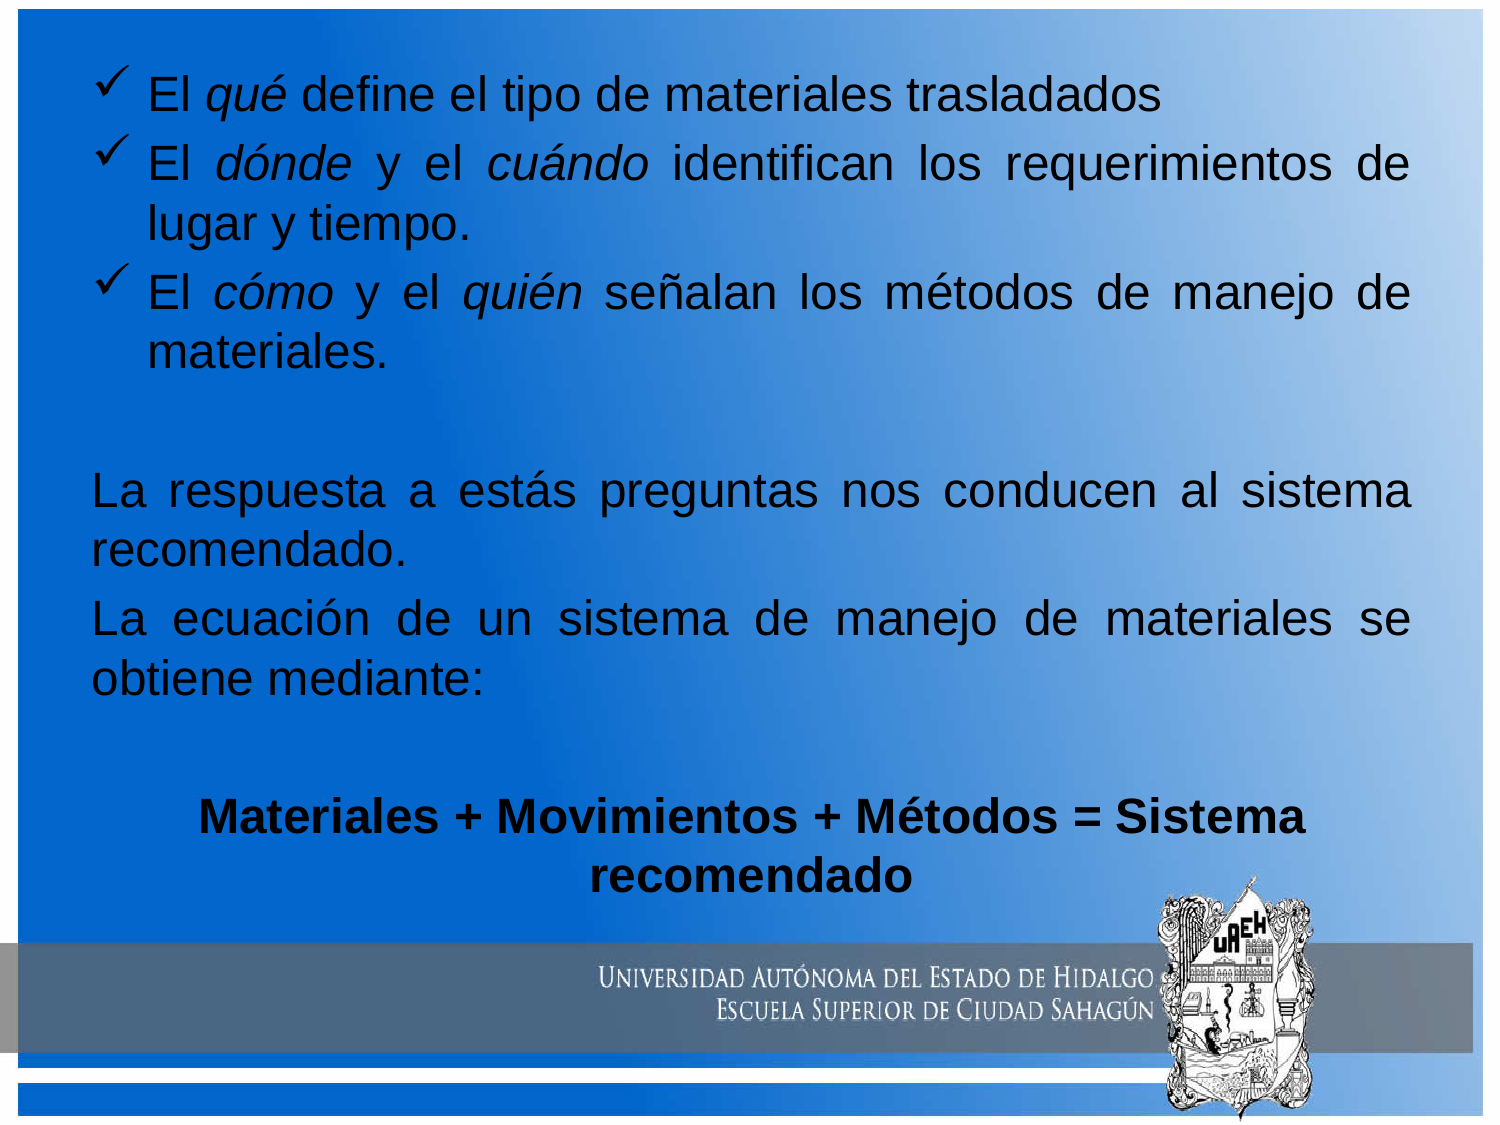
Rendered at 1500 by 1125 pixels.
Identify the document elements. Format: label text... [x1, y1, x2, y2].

picture [0, 0, 1500, 1125]
list El qué define el tipo de materiales trasladados El dónde y el cuándo identifican los requerimientos de lugar y tiempo. El cómo y el quién señalan los métodos de manejo de materiales. La respuesta a estás preguntas nos conducen al sistema recomendado. La ecuación de un sistema de manejo de materiales se obtiene mediante: Materiales + Movimientos + Métodos = Sistema recomendado [76, 54, 1427, 917]
